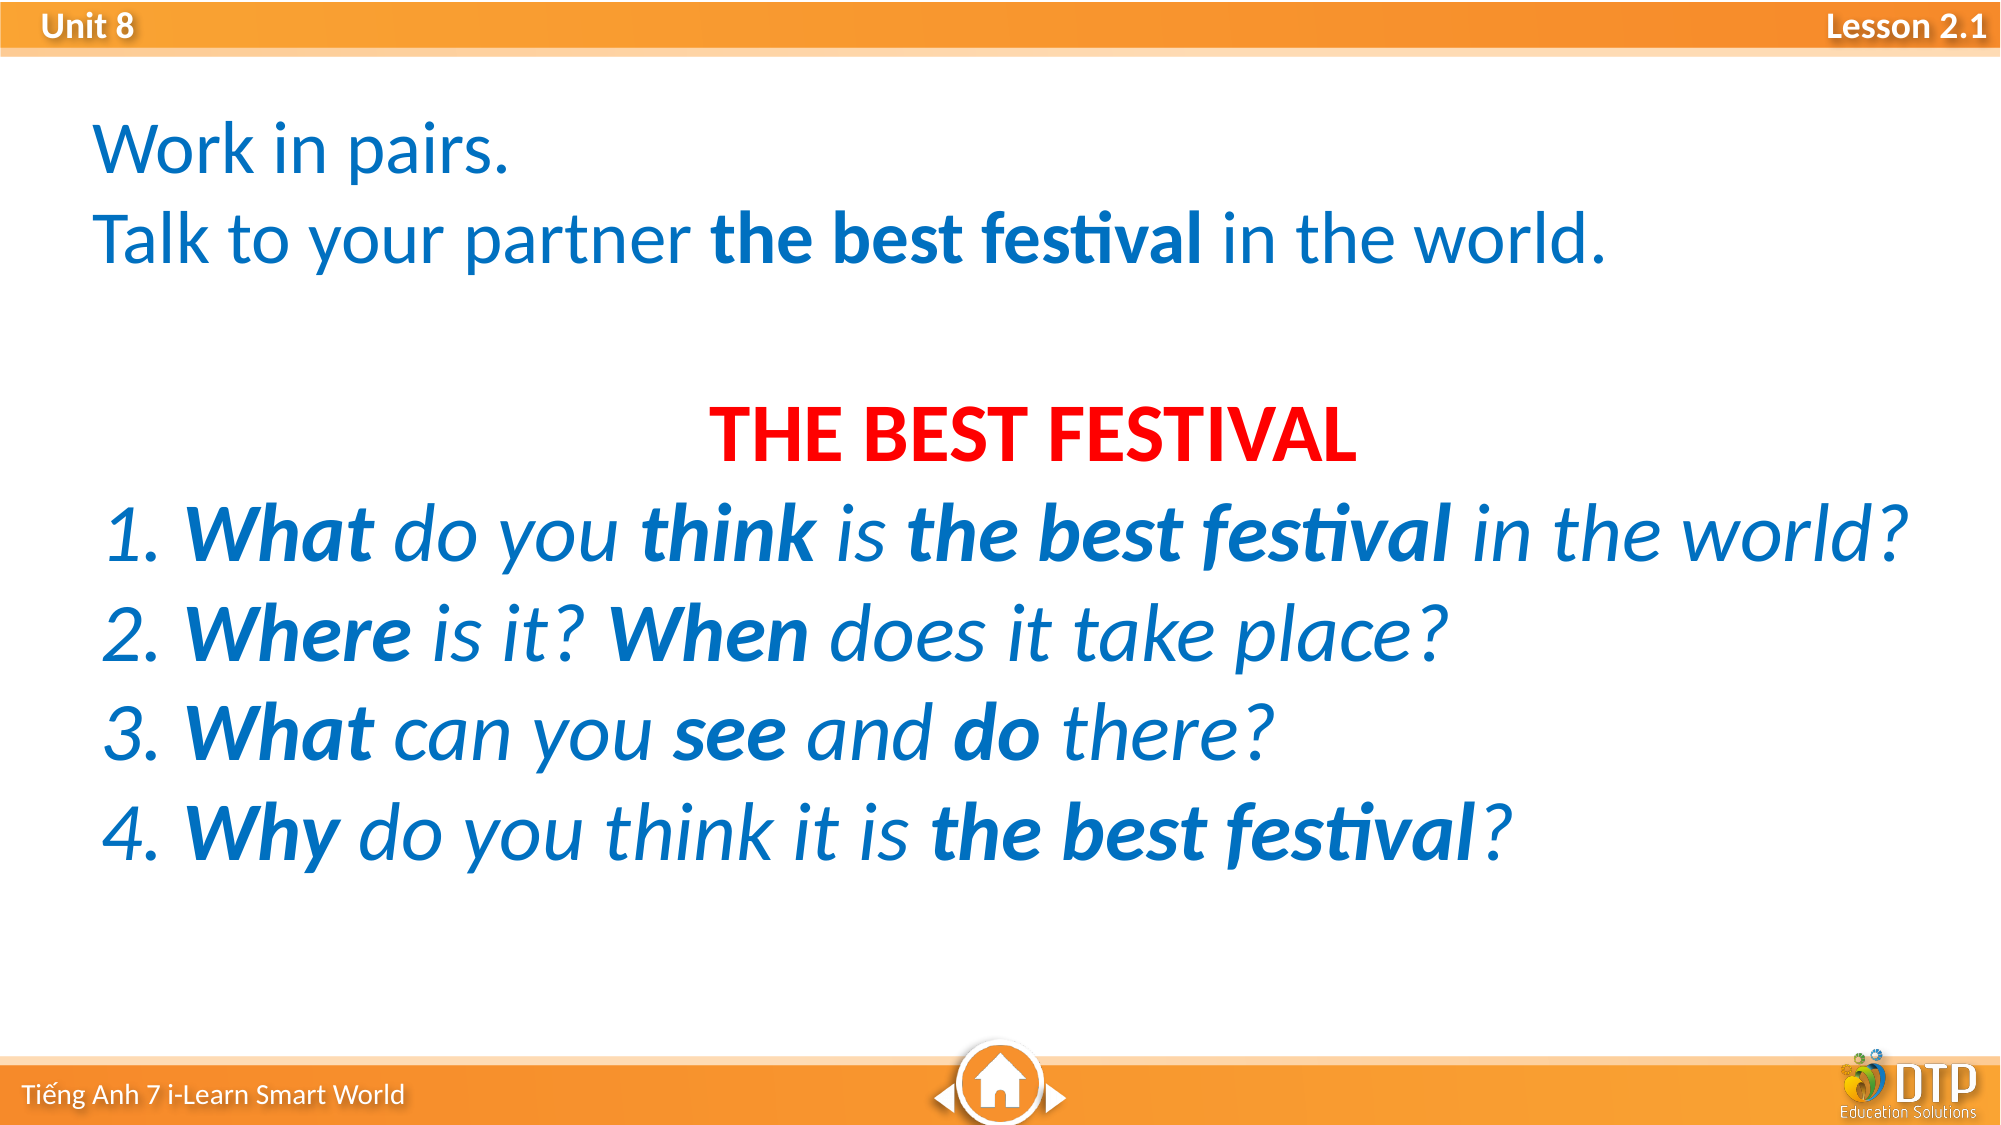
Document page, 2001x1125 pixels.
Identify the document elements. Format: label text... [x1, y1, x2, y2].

text_box THE BEST FESTIVAL 1. What do you think is the best festival in the world? 2. Where is it? When does it take place? 3. What can you see and do there? 4. Why do you think it is the best festival? [85, 370, 1983, 885]
picture [0, 2, 2001, 1125]
text_box Work in pairs. Talk to your partner the best festival in the world. [77, 90, 1734, 286]
